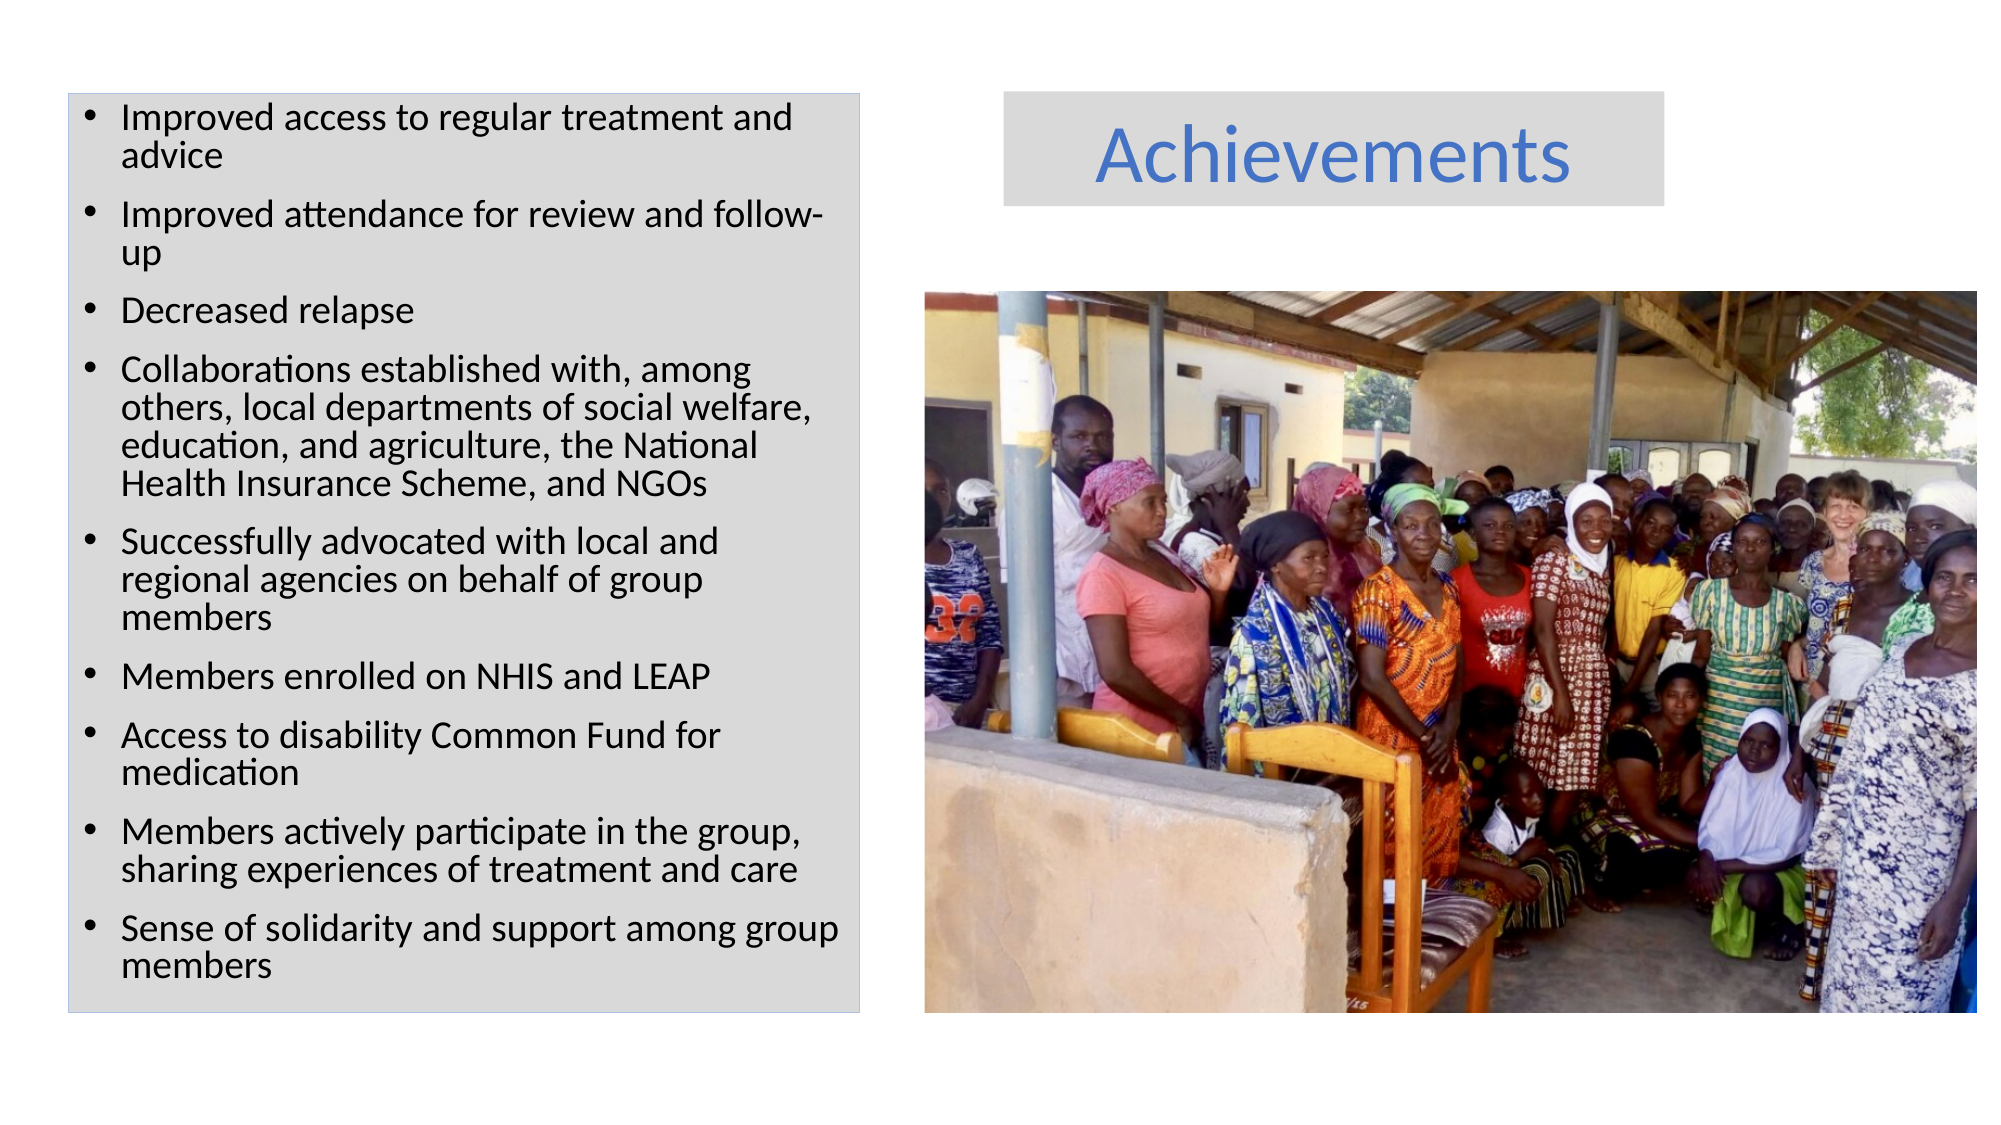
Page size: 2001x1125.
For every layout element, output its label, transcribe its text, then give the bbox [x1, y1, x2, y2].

text_box Achievements [1003, 91, 1665, 207]
list Improved access to regular treatment and advice Improved attendance for review and follow-up Decreased relapse Collaborations established with, among others, local departments of social welfare, education, and agriculture, the National Health Insurance Scheme, and NGOs Successfully advocated with local and regional agencies on behalf of group members Members enrolled on NHIS and LEAP Access to disability Common Fund for medication Members actively participate in the group, sharing experiences of treatment and care Sense of solidarity and support among group members [68, 93, 860, 1013]
picture [924, 291, 1977, 1014]
